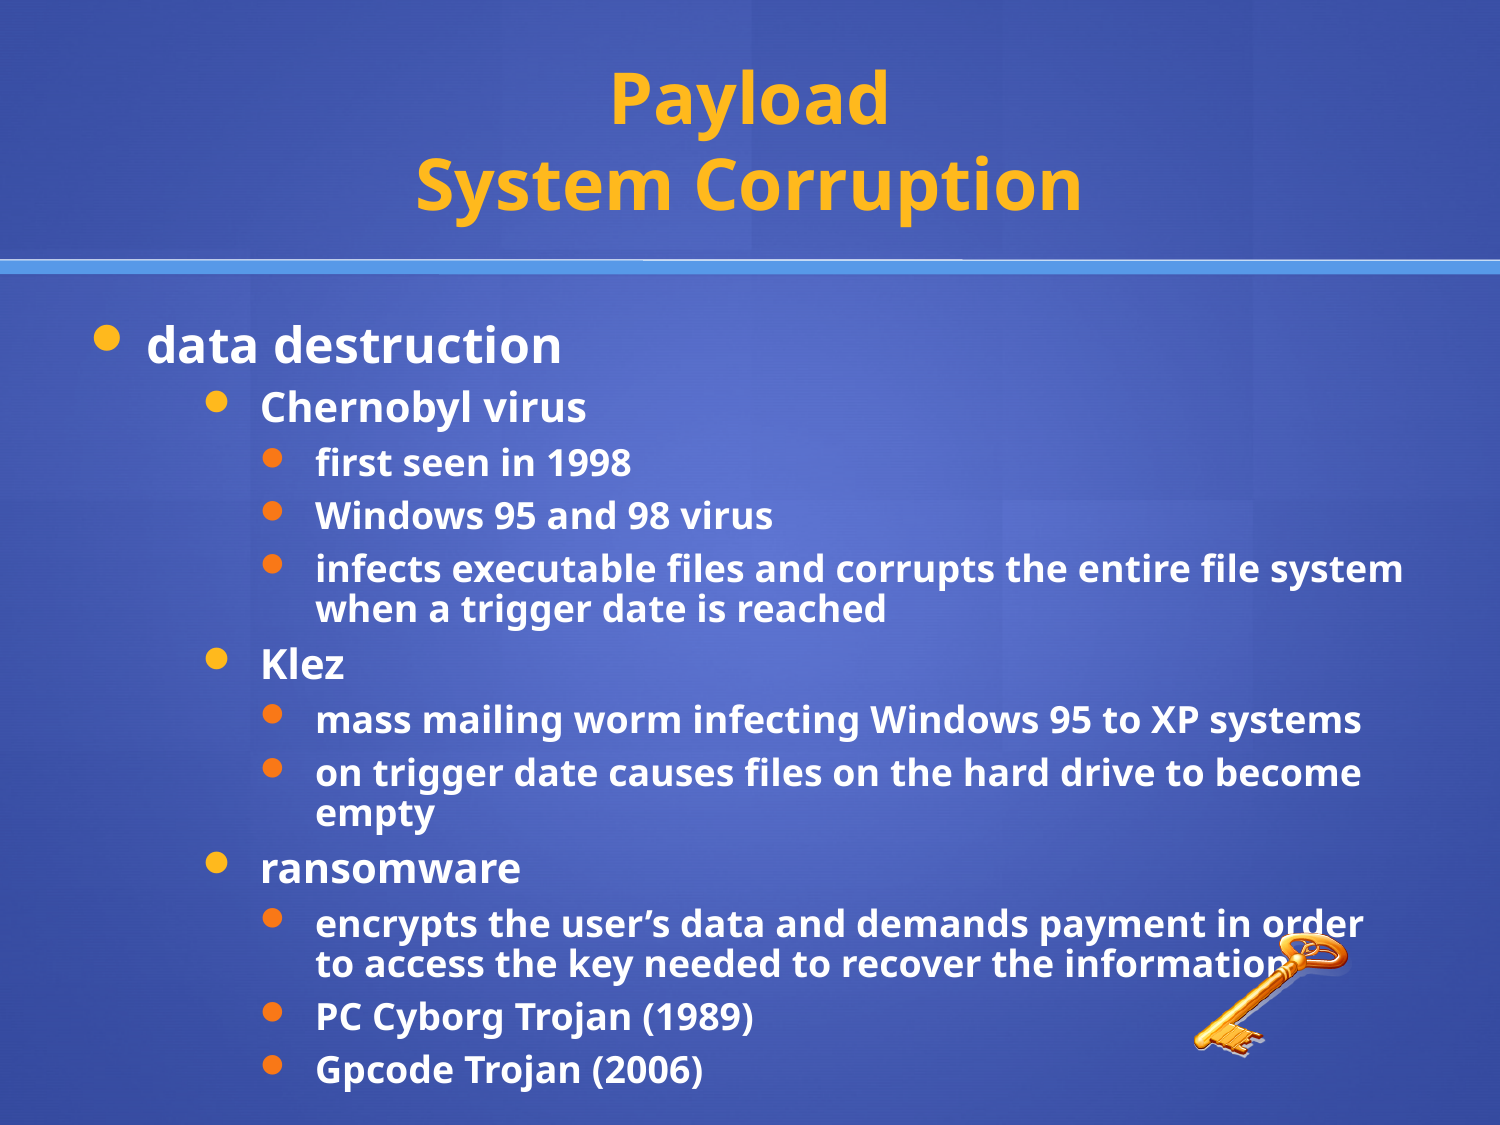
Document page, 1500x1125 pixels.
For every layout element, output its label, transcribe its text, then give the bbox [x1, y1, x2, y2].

list data destruction Chernobyl virus first seen in 1998 Windows 95 and 98 virus infects executable files and corrupts the entire file system when a trigger date is reached Klez mass mailing worm infecting Windows 95 to XP systems on trigger date causes files on the hard drive to become empty ransomware encrypts the user’s data and demands payment in order to access the key needed to recover the information PC Cyborg Trojan (1989) Gpcode Trojan (2006) [75, 312, 1425, 1075]
title Payload System Corruption [75, 45, 1425, 233]
picture [1186, 911, 1354, 1079]
